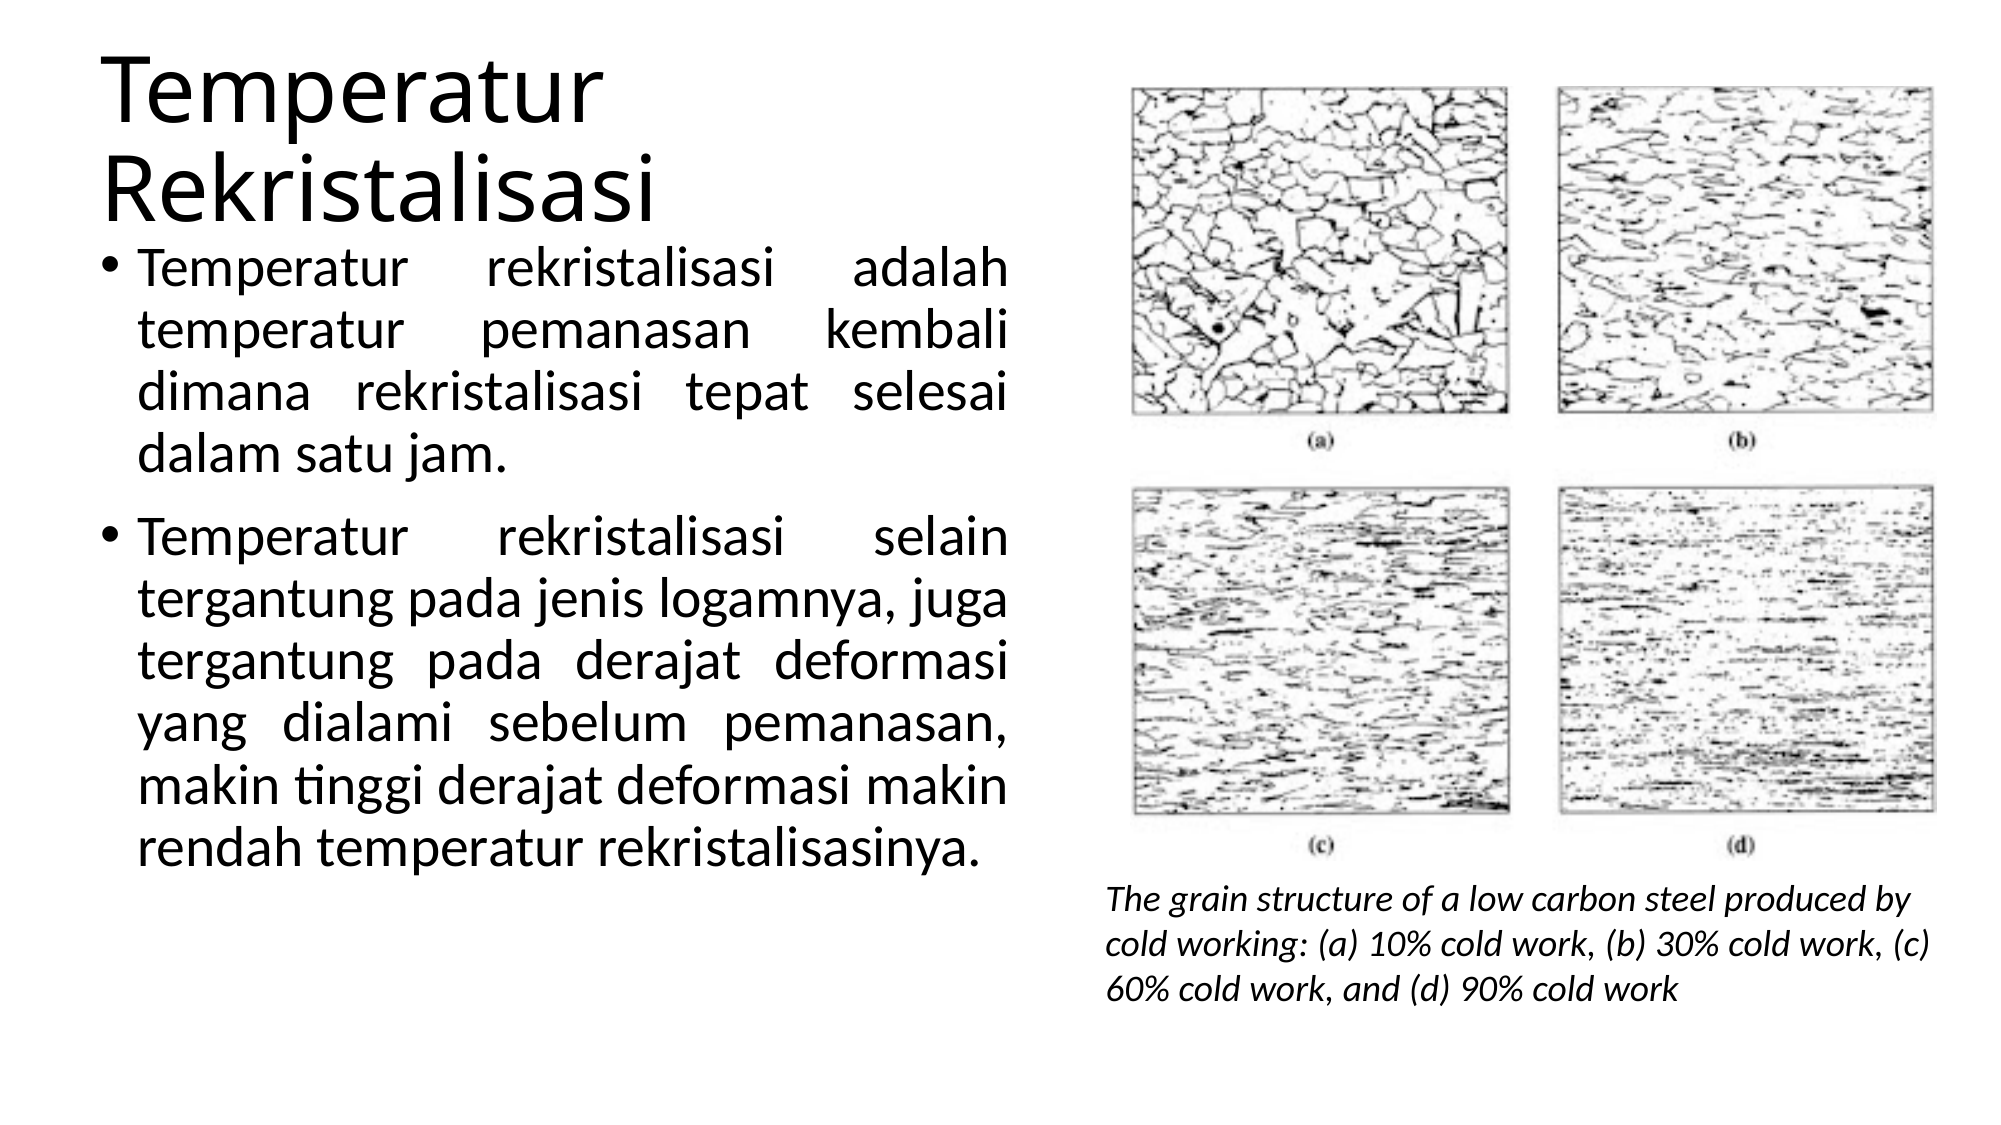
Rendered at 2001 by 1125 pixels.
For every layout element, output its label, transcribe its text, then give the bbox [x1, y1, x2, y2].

picture [1130, 86, 1937, 861]
list Temperatur rekristalisasi adalah temperatur pemanasan kembali dimana rekristalisasi tepat selesai dalam satu jam. Temperatur rekristalisasi selain tergantung pada jenis logamnya, juga tergantung pada derajat deformasi yang dialami sebelum pemanasan, makin tinggi derajat deformasi makin rendah temperatur rekristalisasinya. [85, 228, 1026, 943]
title Temperatur Rekristalisasi [85, 33, 1061, 251]
text_box The grain structure of a low carbon steel produced by cold working: (a) 10% cold work, (b) 30% cold work, (c) 60% cold work, and (d) 90% cold work [1090, 866, 1977, 1017]
